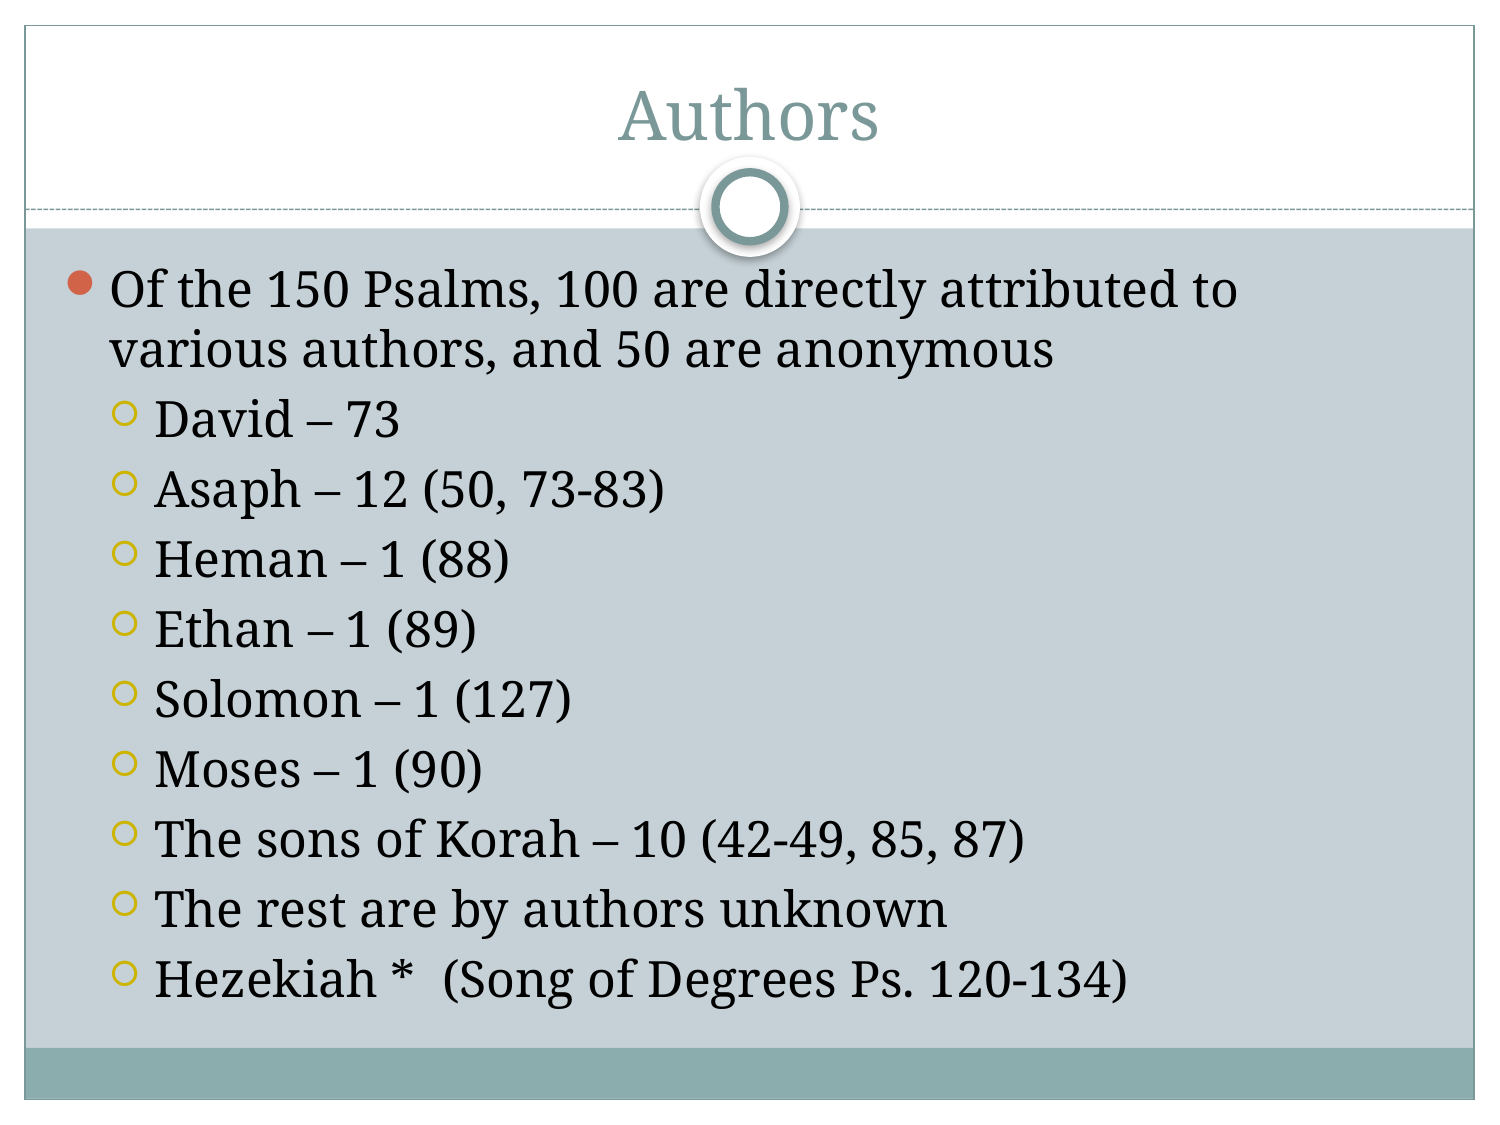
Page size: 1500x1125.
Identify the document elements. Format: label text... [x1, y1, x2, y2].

title Authors [49, 37, 1450, 162]
list Of the 150 Psalms, 100 are directly attributed to various authors, and 50 are anonymous David – 73 Asaph – 12 (50, 73-83) Heman – 1 (88) Ethan – 1 (89) Solomon – 1 (127) Moses – 1 (90) The sons of Korah – 10 (42-49, 85, 87) The rest are by authors unknown Hezekiah * (Song of Degrees Ps. 120-134) [49, 250, 1445, 1063]
